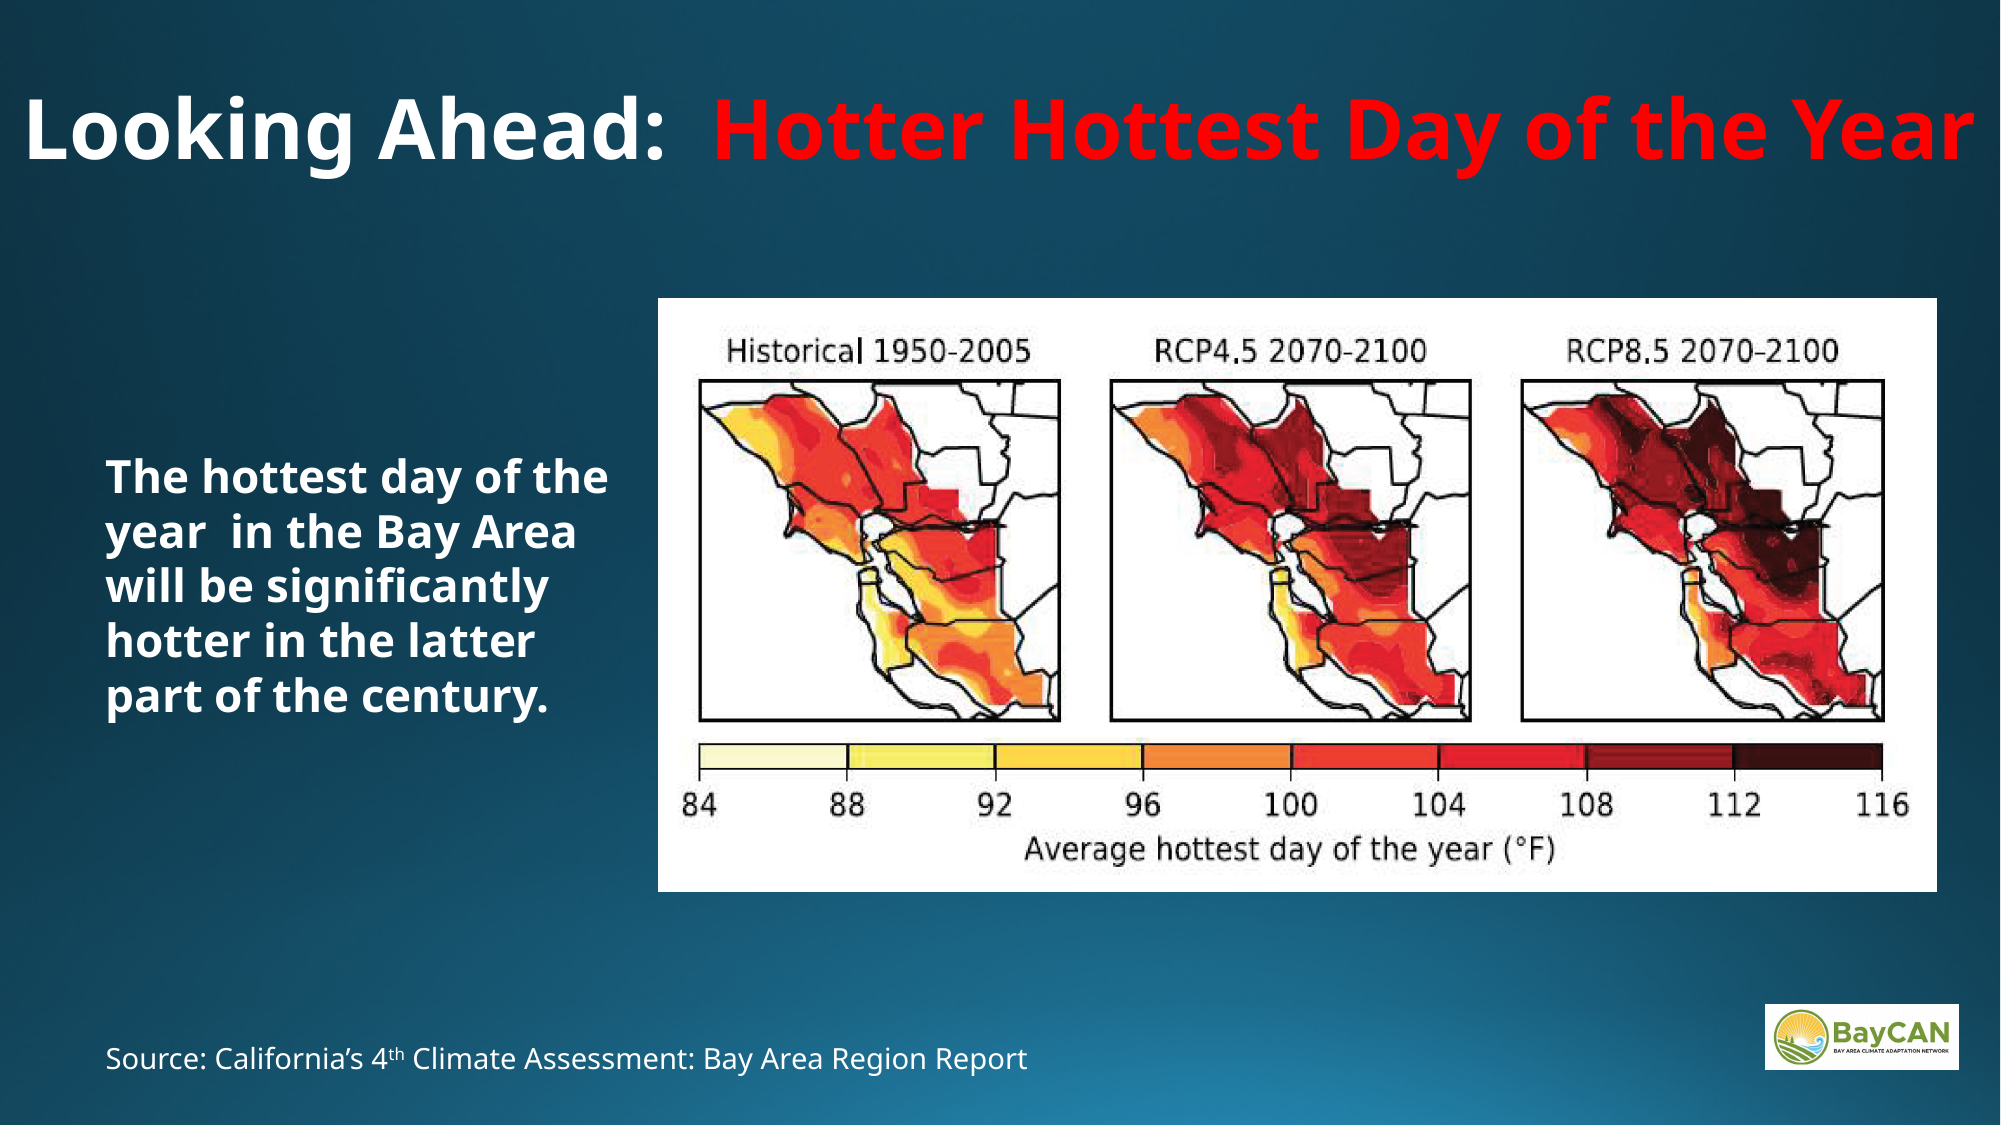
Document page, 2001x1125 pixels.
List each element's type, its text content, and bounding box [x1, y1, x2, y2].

text_box The hottest day of the year in the Bay Area will be significantly hotter in the latter part of the century. [90, 439, 658, 730]
picture [0, 0, 2001, 1125]
text_box Source: California’s 4th Climate Assessment: Bay Area Region Report [90, 1033, 1186, 1083]
title Looking Ahead: Hotter Hottest Day of the Year [0, 59, 2000, 206]
